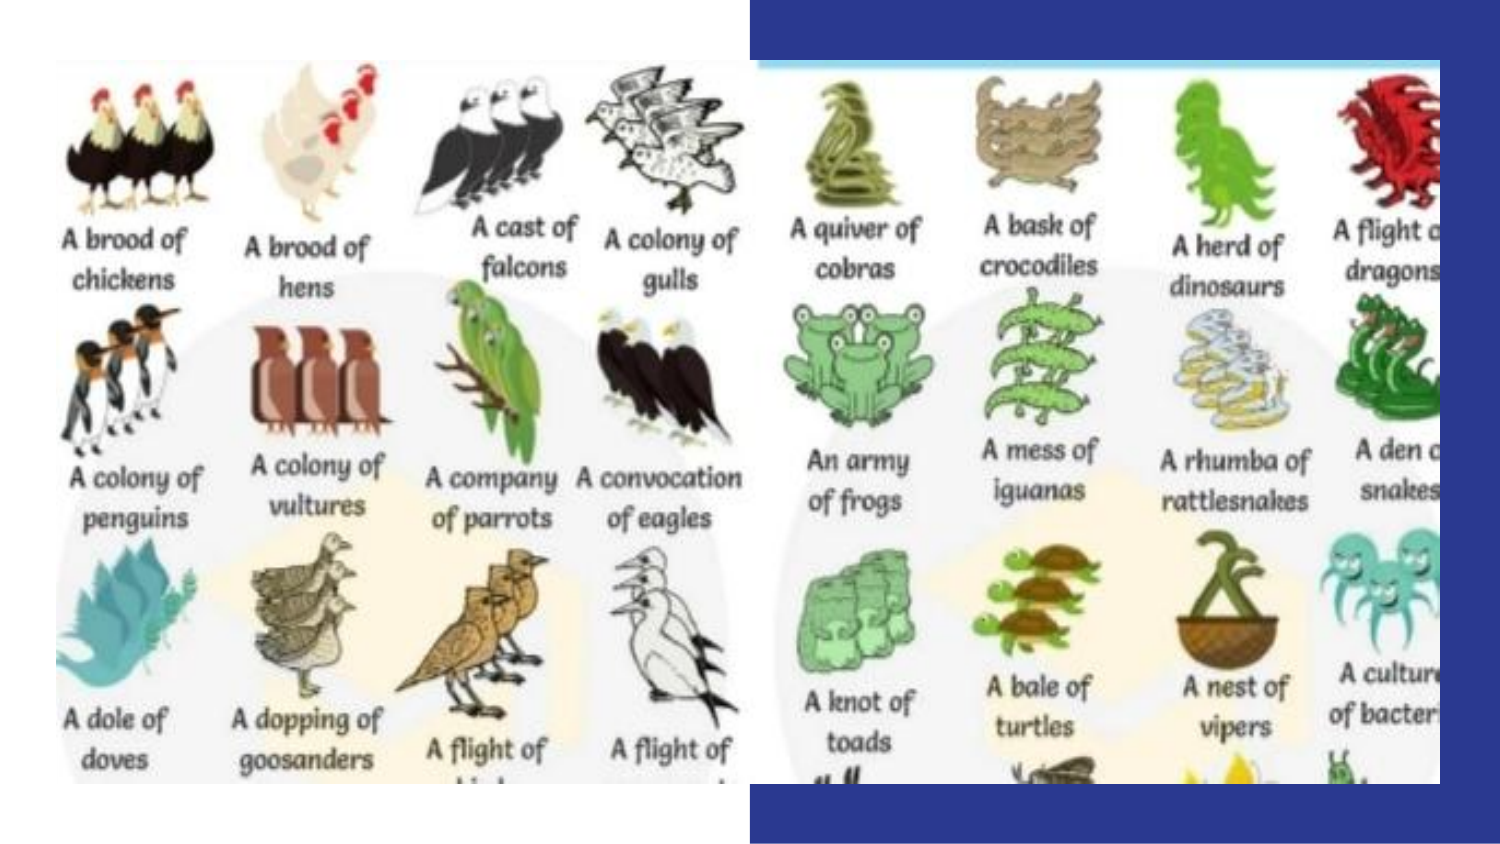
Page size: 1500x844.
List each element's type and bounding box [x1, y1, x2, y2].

picture [56, 59, 1440, 784]
